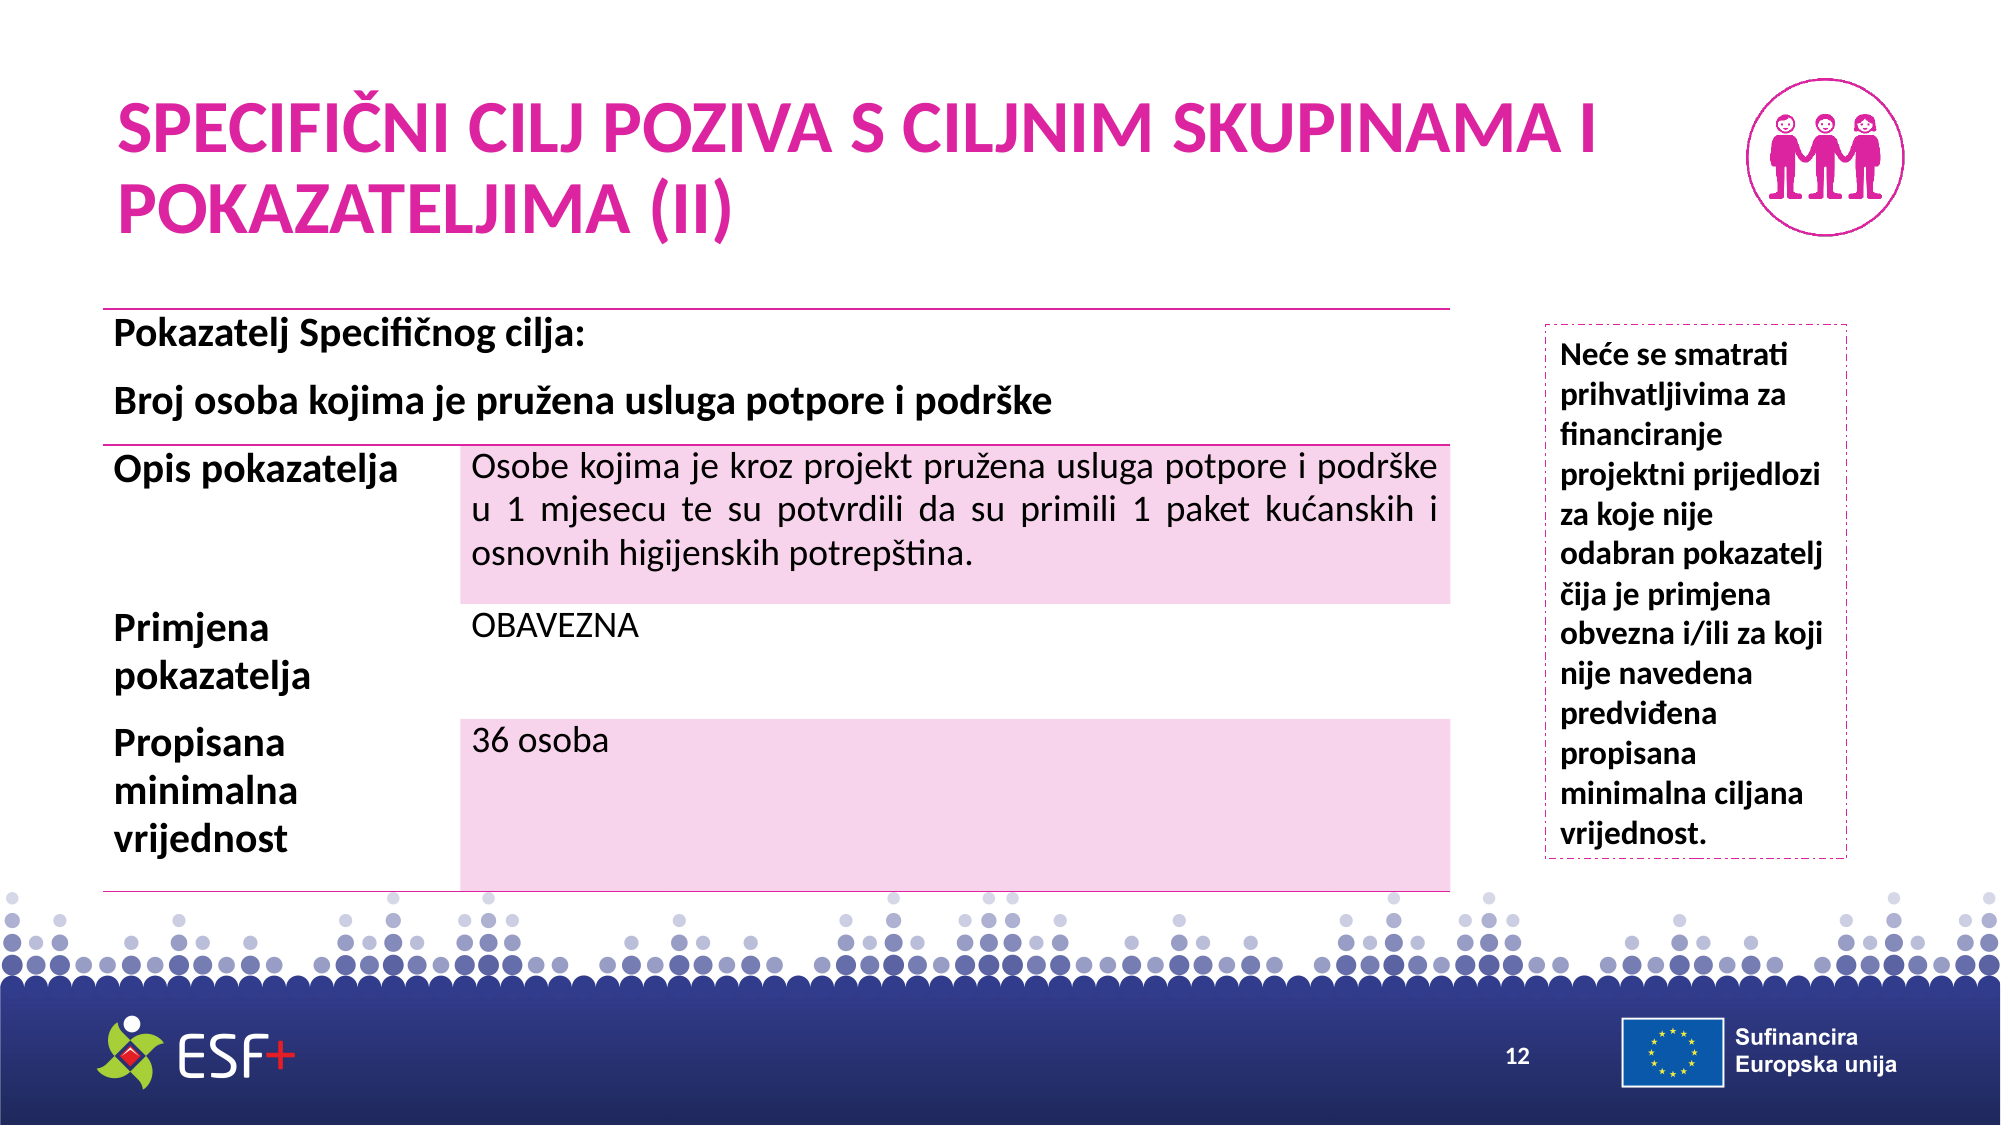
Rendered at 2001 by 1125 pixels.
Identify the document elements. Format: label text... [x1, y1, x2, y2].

table_cell Osobe kojima je kroz projekt pružena usluga potpore i podrške u 1 mjesecu te su potvrdili da su primili 1 paket kućanskih i osnovnih higijenskih potrepština. [460, 446, 1450, 604]
table_header Pokazatelj Specifičnog cilja: Broj osoba kojima je pružena usluga potpore i podrške [103, 310, 1450, 444]
table_cell Propisana minimalna vrijednost [103, 719, 460, 891]
table_cell Primjena pokazatelja [103, 604, 460, 719]
slide_number 12 [1450, 1024, 1546, 1085]
table_cell Opis pokazatelja [103, 446, 460, 604]
title SPECIFIČNI CILJ POZIVA S CILJNIM SKUPINAMA I POKAZATELJIMA (II) [102, 59, 1688, 278]
text_box Neće se smatrati prihvatljivima za financiranje projektni prijedlozi za koje nije odabran pokazatelj čija je primjena obvezna i/ili za koji nije navedena predviđena propisana minimalna ciljana vrijednost. [1545, 324, 1847, 859]
table_cell 36 osoba [460, 719, 1450, 891]
picture [0, 0, 2001, 1125]
table_cell OBAVEZNA [460, 604, 1450, 719]
text_box [711, 91, 2000, 197]
